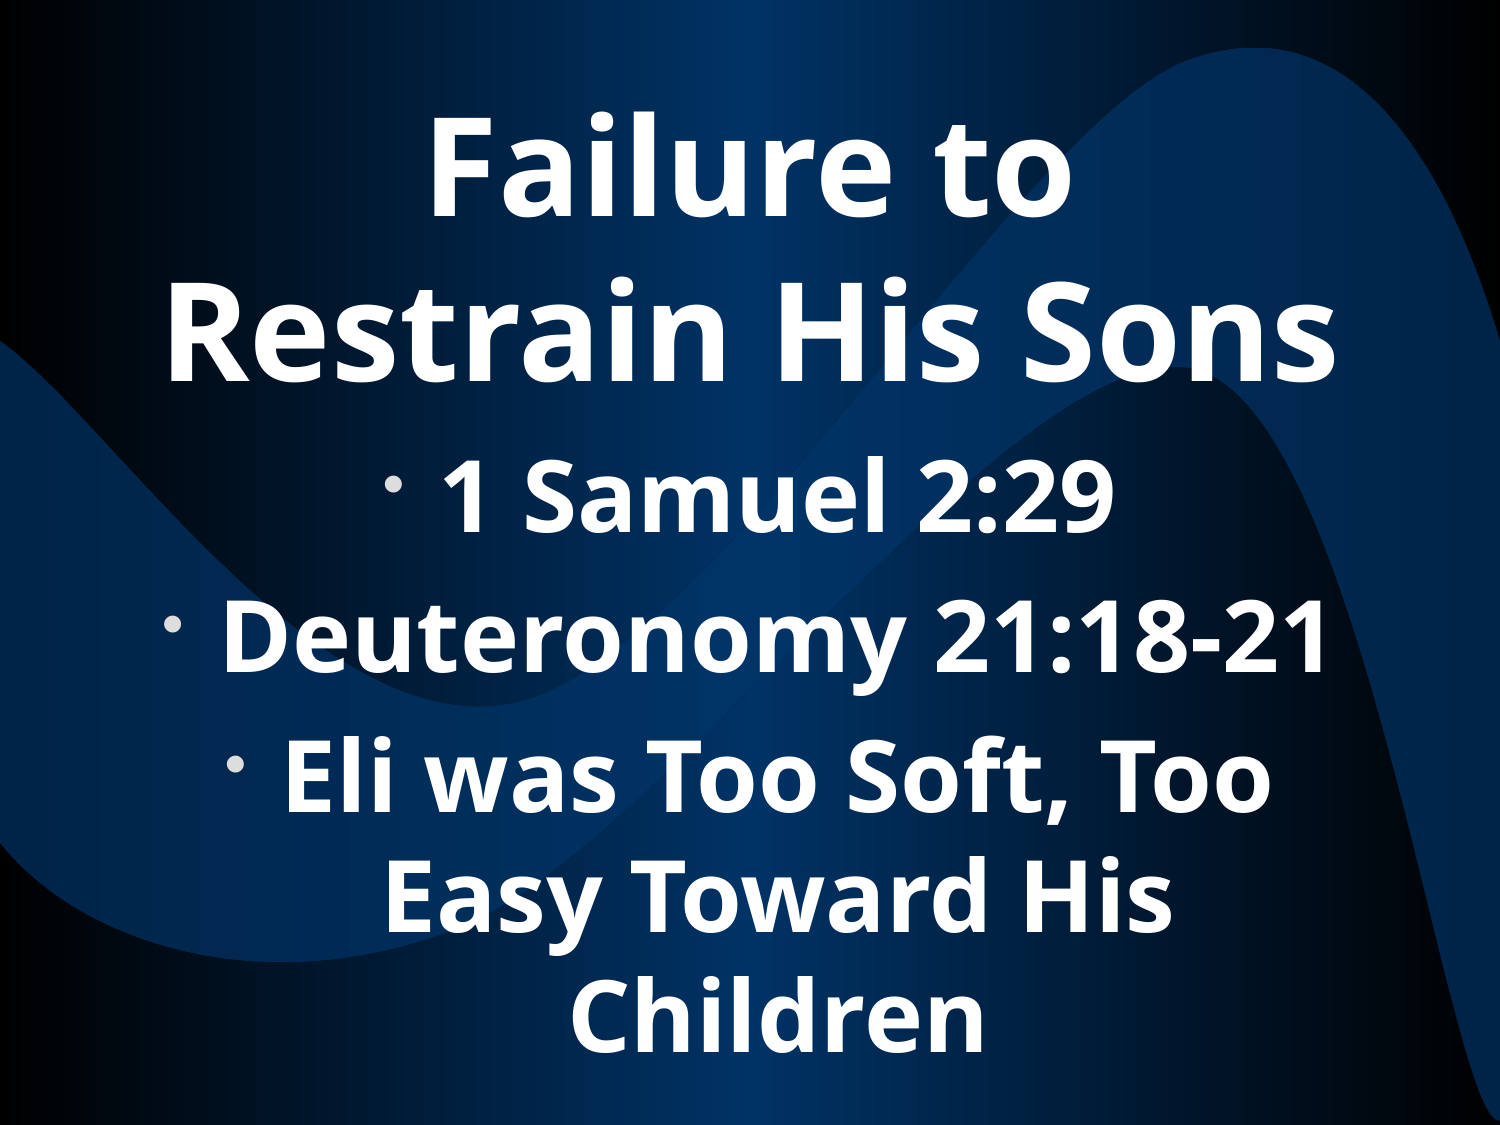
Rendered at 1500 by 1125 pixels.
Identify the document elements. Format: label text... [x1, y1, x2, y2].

title Failure to Restrain His Sons [112, 70, 1388, 417]
list 1 Samuel 2:29 Deuteronomy 21:18-21 Eli was Too Soft, Too Easy Toward His Children [112, 424, 1388, 1081]
